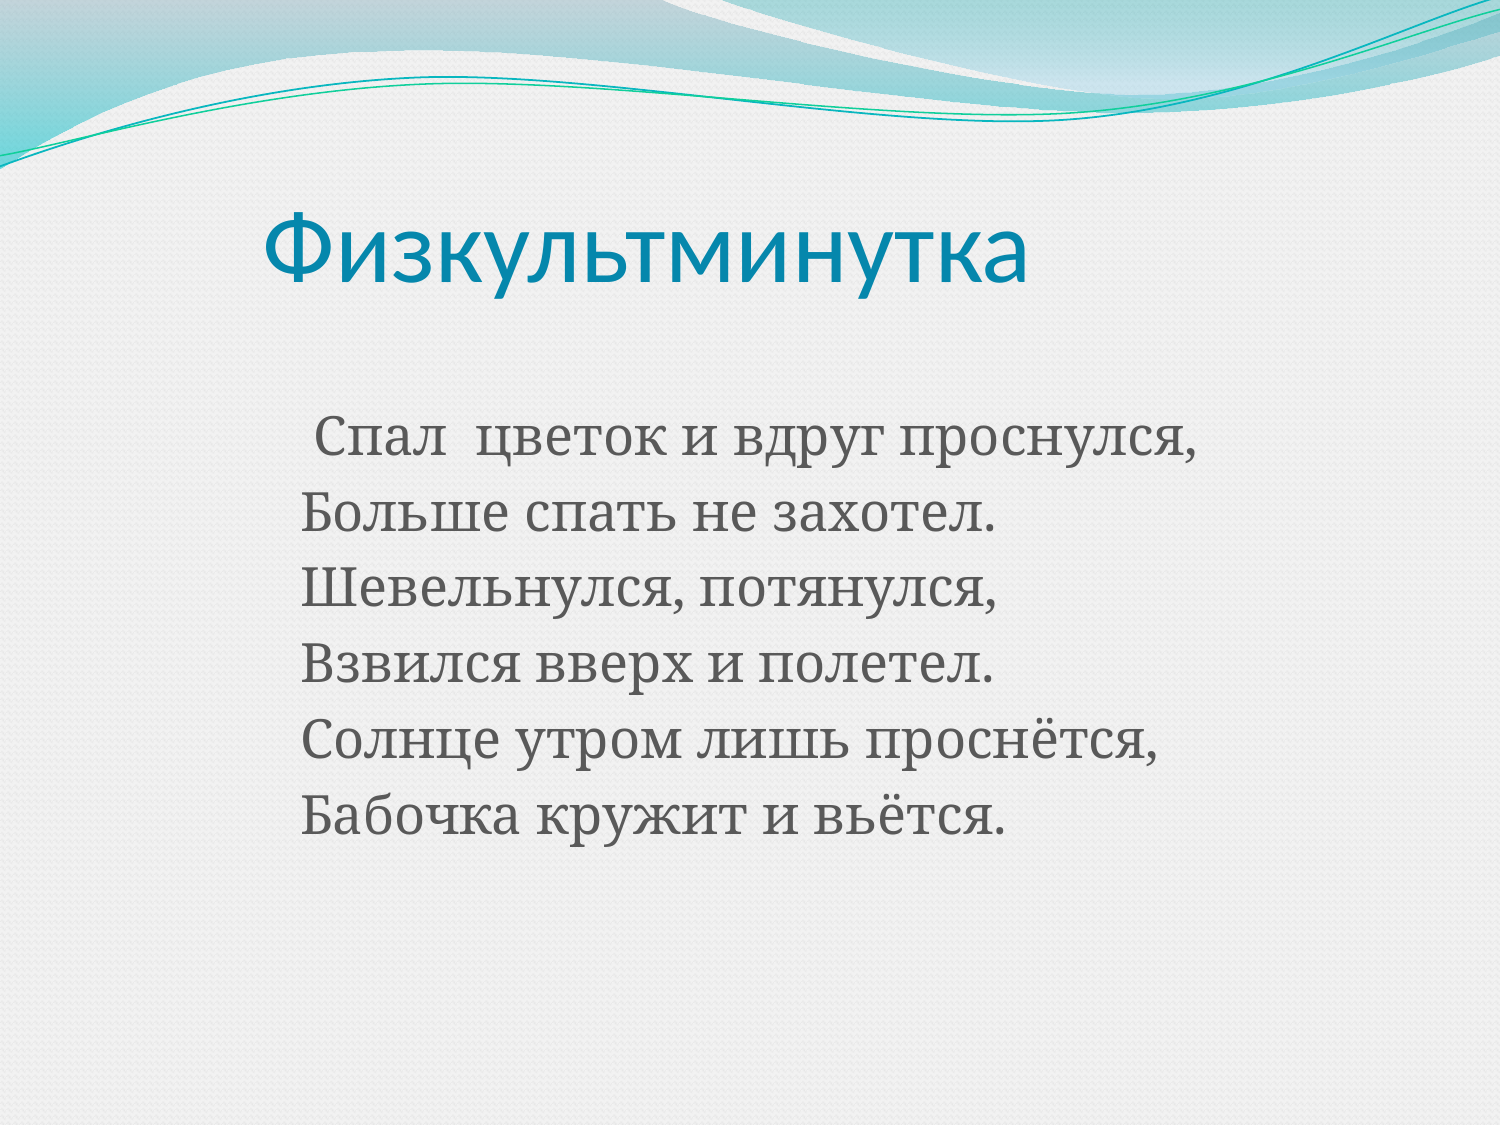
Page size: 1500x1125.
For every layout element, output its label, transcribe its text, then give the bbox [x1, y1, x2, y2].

title Физкультминутка [74, 115, 1426, 304]
list Спал цветок и вдруг проснулся, Больше спать не захотел. Шевельнулся, потянулся, Взвился вверх и полетел. Солнце утром лишь проснётся, Бабочка кружит и вьётся. [74, 317, 1426, 1038]
